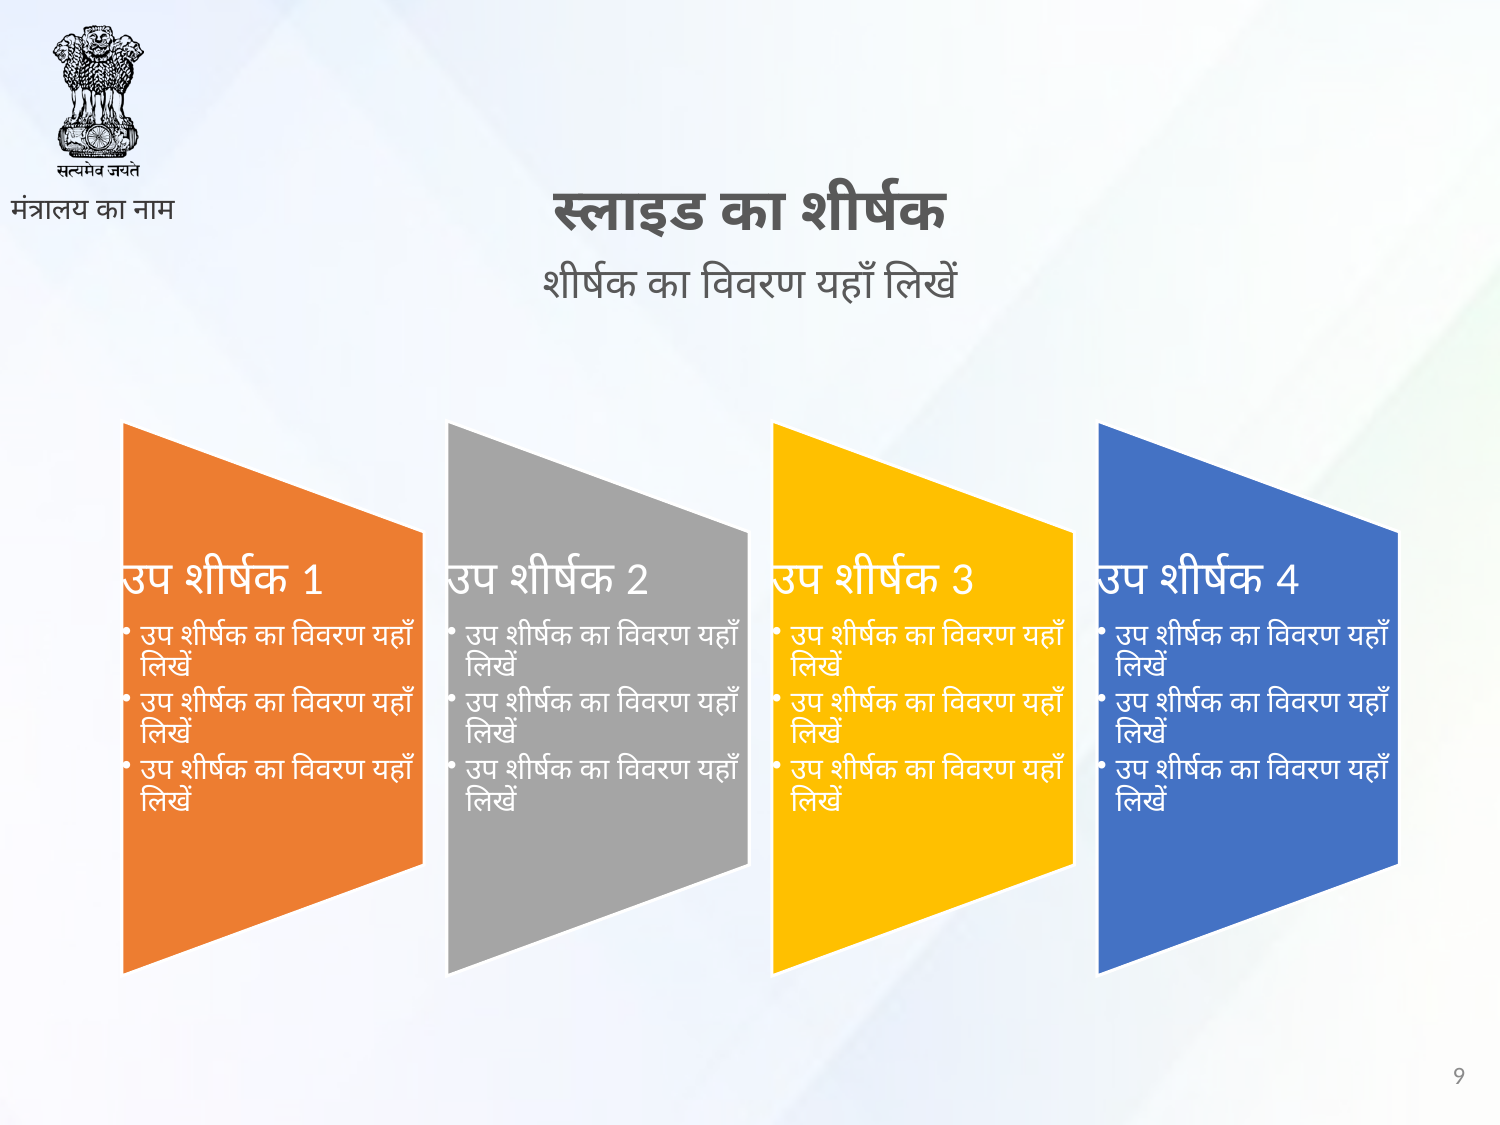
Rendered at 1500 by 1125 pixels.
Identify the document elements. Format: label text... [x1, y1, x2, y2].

list शीर्षक का विवरण यहाँ लिखें [219, 255, 1281, 350]
list स्लाइड का शीर्षक [278, 172, 1222, 244]
picture [51, 23, 144, 179]
slide_number 9 [1142, 1044, 1481, 1105]
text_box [121, 420, 1400, 976]
